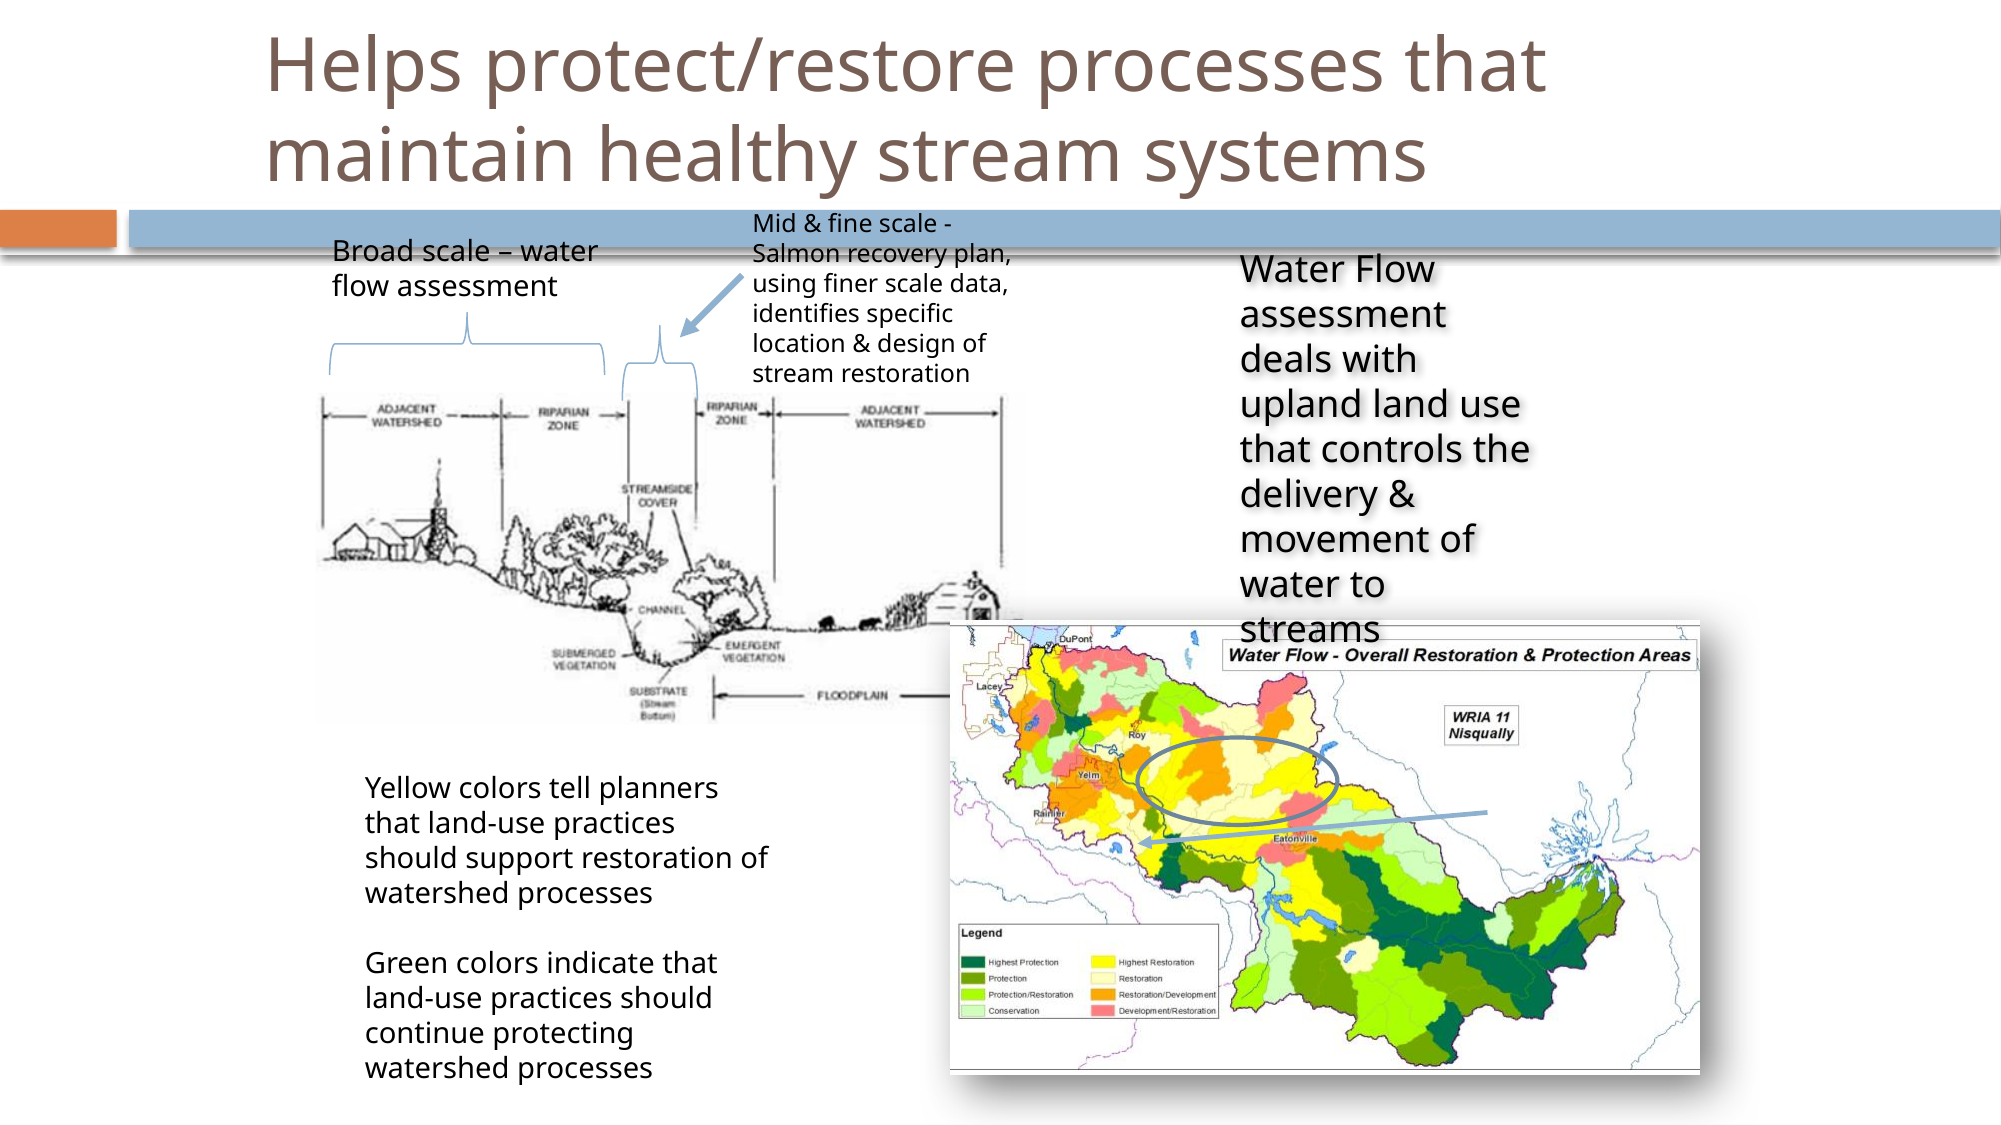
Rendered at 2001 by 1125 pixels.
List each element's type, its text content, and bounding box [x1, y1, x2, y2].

text_box Water Flow assessment deals with upland land use that controls the delivery & movement of water to streams [1224, 237, 1550, 619]
text_box [328, 311, 606, 373]
text_box [679, 274, 743, 338]
text_box Broad scale – water flow assessment [317, 224, 642, 310]
text_box Helps protect/restore processes that maintain healthy stream systems [249, 12, 1750, 200]
picture [266, 374, 1701, 1076]
text_box Yellow colors tell planners that land-use practices should support restoration of watershed processes Green colors indicate that land-use practices should continue protecting watershed processes [350, 762, 788, 1125]
text_box [623, 324, 697, 373]
text_box Mid & fine scale - Salmon recovery plan, using finer scale data, identifies specific location & design of stream restoration [737, 199, 1038, 374]
